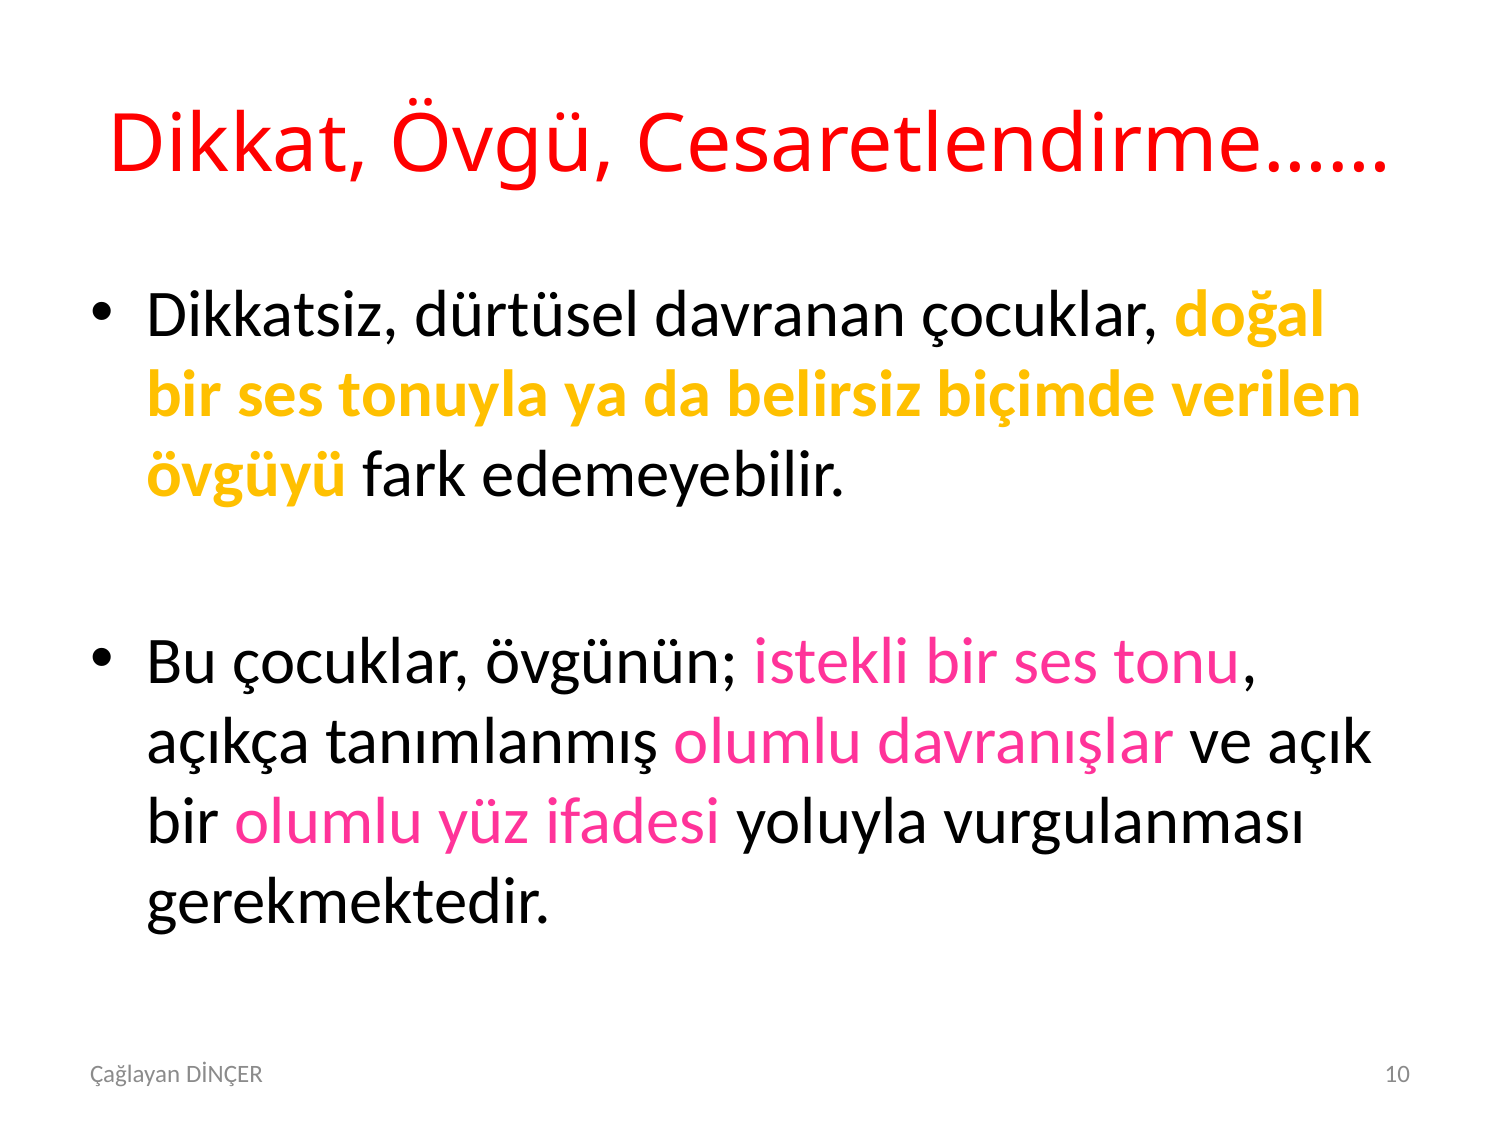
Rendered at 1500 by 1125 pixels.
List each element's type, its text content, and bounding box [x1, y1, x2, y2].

slide_number 10 [1074, 1042, 1425, 1103]
slide_number Çağlayan DİNÇER [75, 1042, 425, 1103]
list Dikkatsiz, dürtüsel davranan çocuklar, doğal bir ses tonuyla ya da belirsiz biçimde verilen övgüyü fark edemeyebilir. Bu çocuklar, övgünün; istekli bir ses tonu, açıkça tanımlanmış olumlu davranışlar ve açık bir olumlu yüz ifadesi yoluyla vurgulanması gerekmektedir. [75, 262, 1425, 1005]
title Dikkat, Övgü, Cesaretlendirme…… [23, 45, 1477, 233]
